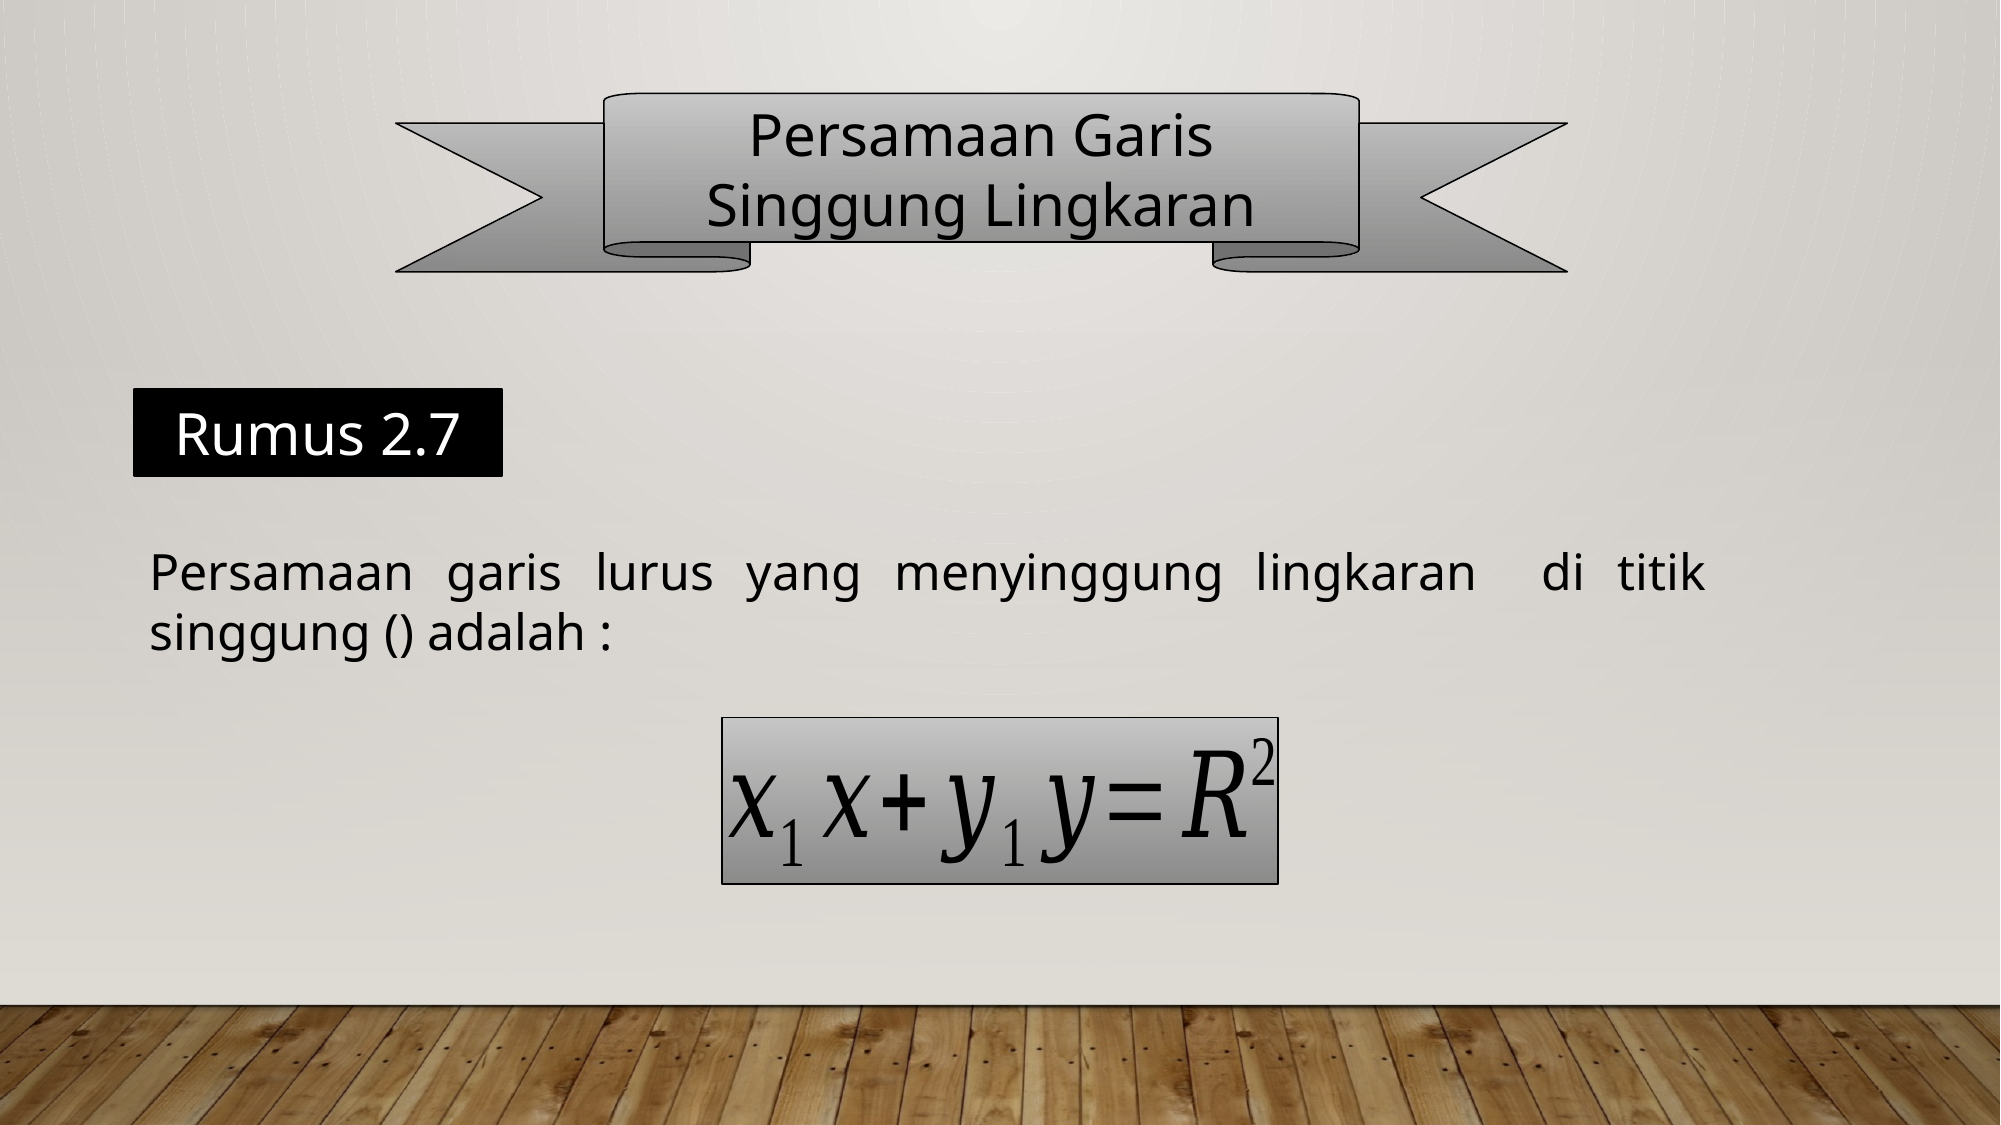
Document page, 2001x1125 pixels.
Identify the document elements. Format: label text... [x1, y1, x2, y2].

text_box Persamaan Garis Singgung Lingkaran [394, 92, 1569, 273]
picture [0, 1005, 2000, 1125]
text_box Rumus 2.7 [133, 388, 503, 477]
